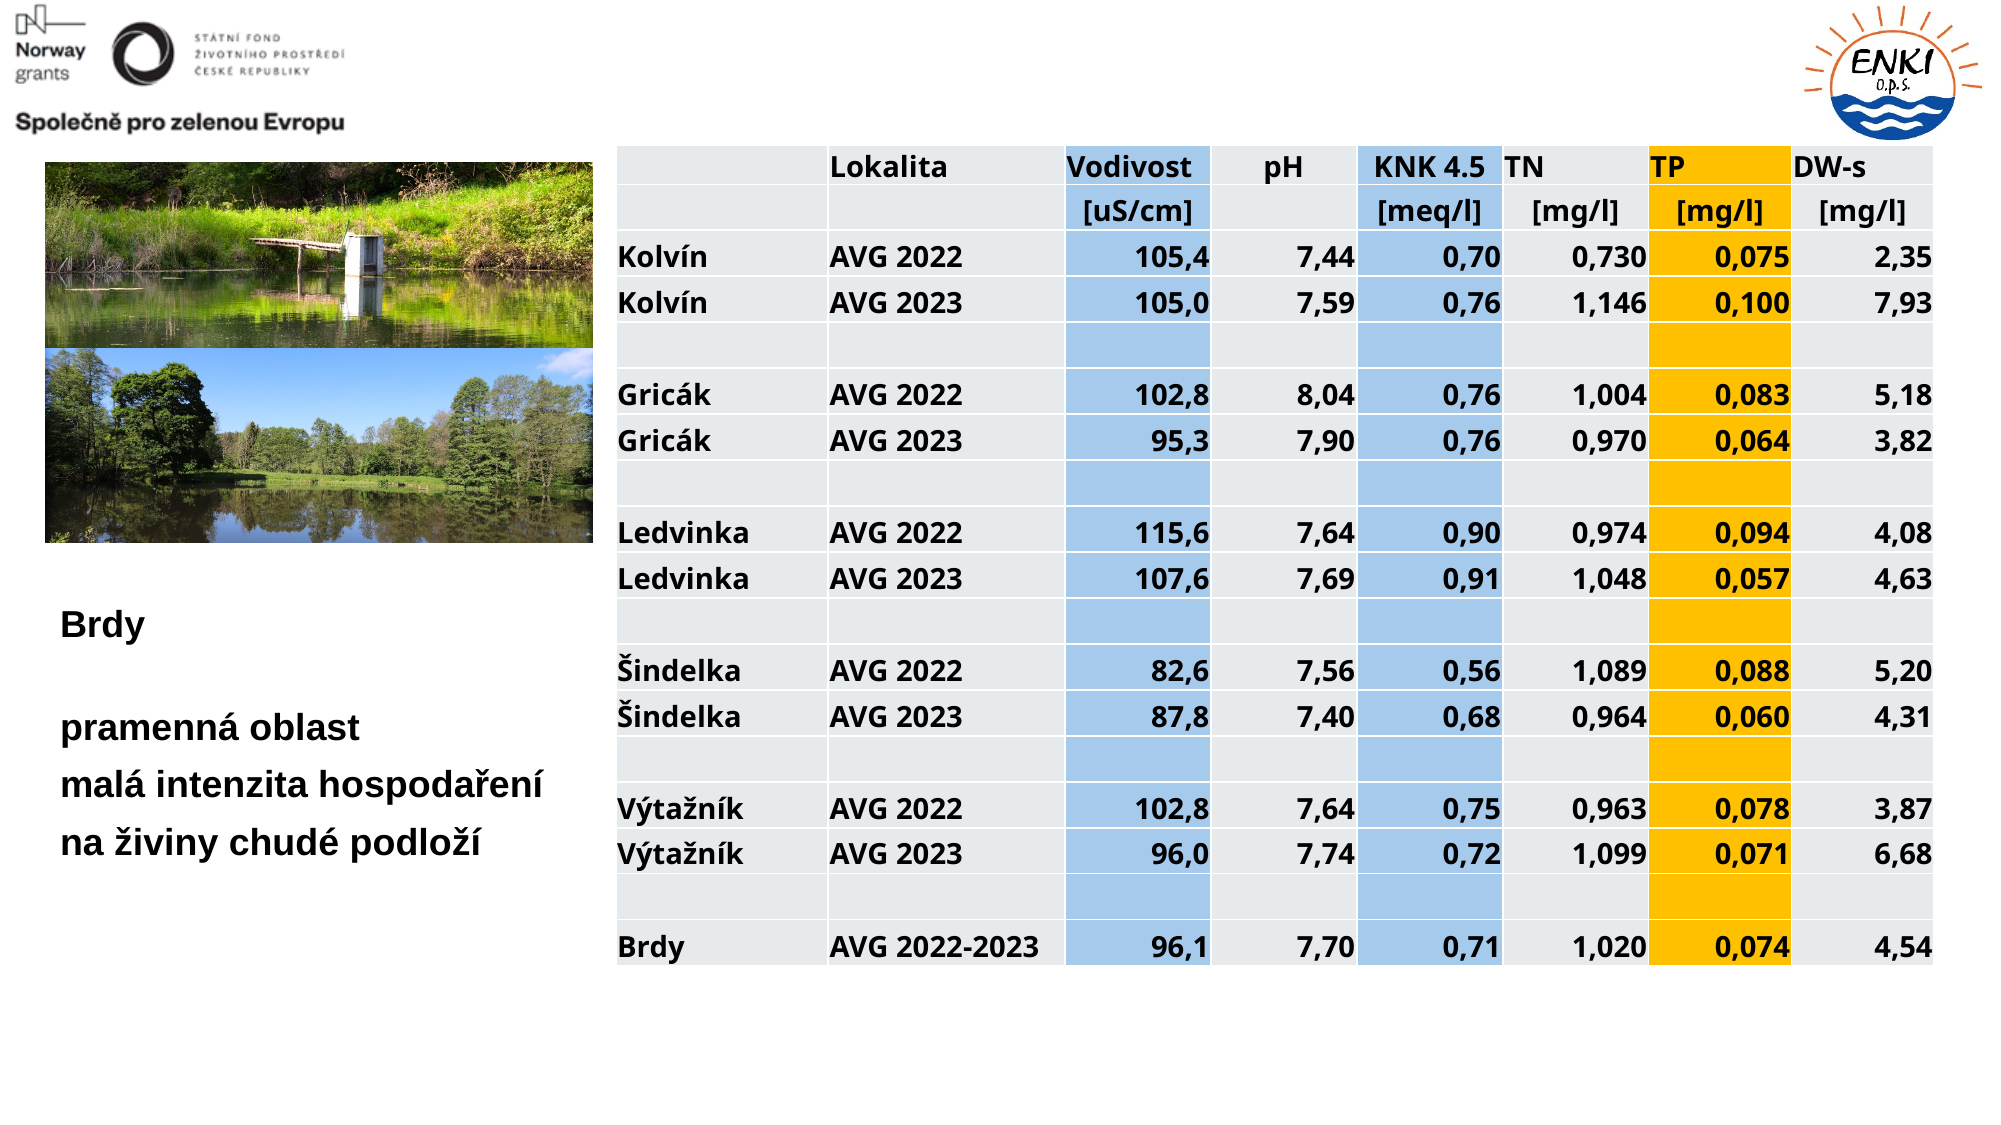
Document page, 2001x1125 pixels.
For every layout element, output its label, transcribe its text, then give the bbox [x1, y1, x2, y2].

table_cell 96,0 [1066, 829, 1210, 873]
table_cell [617, 461, 827, 505]
table_cell 7,59 [1212, 277, 1356, 321]
table_header [617, 146, 827, 184]
table_cell Kolvín [617, 231, 827, 275]
table_cell 115,6 [1066, 507, 1210, 551]
table_cell [mg/l] [1649, 185, 1791, 229]
table_cell 7,70 [1212, 920, 1356, 965]
table_cell 1,048 [1504, 553, 1648, 597]
table_cell 4,08 [1792, 507, 1933, 551]
table_cell 0,057 [1649, 553, 1791, 597]
table_cell AVG 2022 [829, 645, 1064, 689]
table_cell AVG 2022 [829, 231, 1064, 275]
table_cell [1066, 323, 1210, 367]
table_cell AVG 2022 [829, 507, 1064, 551]
table_cell 5,20 [1792, 645, 1933, 689]
table_cell 2,35 [1792, 231, 1933, 275]
table_cell AVG 2023 [829, 415, 1064, 459]
table_cell [617, 185, 827, 229]
table_cell Šindelka [617, 645, 827, 689]
table_cell [1358, 461, 1502, 505]
table_cell AVG 2022-2023 [829, 920, 1064, 965]
table_cell [1504, 737, 1648, 781]
table_header Vodivost [1066, 146, 1210, 184]
table_cell 0,91 [1358, 553, 1502, 597]
table_cell 0,964 [1504, 691, 1648, 735]
table_cell [617, 874, 827, 919]
table_cell [1792, 874, 1933, 919]
table_cell [1212, 323, 1356, 367]
table_cell [617, 599, 827, 643]
table_cell Gricák [617, 415, 827, 459]
table_cell 0,68 [1358, 691, 1502, 735]
table_cell 102,8 [1066, 783, 1210, 827]
table_cell [1066, 874, 1210, 919]
table_cell [1649, 737, 1791, 781]
table_cell [617, 323, 827, 367]
table_cell [829, 323, 1064, 367]
table_cell 7,56 [1212, 645, 1356, 689]
table_cell Ledvinka [617, 553, 827, 597]
table_header KNK 4.5 [1358, 146, 1502, 184]
table_cell 0,970 [1504, 415, 1648, 459]
table_cell 82,6 [1066, 645, 1210, 689]
table_cell Brdy [617, 920, 827, 965]
table_cell 0,76 [1358, 369, 1502, 413]
table_cell 7,64 [1212, 507, 1356, 551]
table_cell [uS/cm] [1066, 185, 1210, 229]
table_cell 107,6 [1066, 553, 1210, 597]
table_cell 0,094 [1649, 507, 1791, 551]
table_cell 95,3 [1066, 415, 1210, 459]
table_cell 7,74 [1212, 829, 1356, 873]
table_cell 0,75 [1358, 783, 1502, 827]
table_cell 0,963 [1504, 783, 1648, 827]
table_cell [829, 185, 1064, 229]
table_cell [1649, 461, 1791, 505]
table_cell 3,87 [1792, 783, 1933, 827]
table_cell [1358, 874, 1502, 919]
table_cell [1066, 599, 1210, 643]
table_cell [1212, 874, 1356, 919]
table_cell [1358, 599, 1502, 643]
table_cell 0,76 [1358, 277, 1502, 321]
table_cell 1,020 [1504, 920, 1648, 965]
table_cell 0,974 [1504, 507, 1648, 551]
table_cell 7,93 [1792, 277, 1933, 321]
table_cell 105,4 [1066, 231, 1210, 275]
table_cell AVG 2023 [829, 691, 1064, 735]
table_cell [meq/l] [1358, 185, 1502, 229]
table_cell [1792, 461, 1933, 505]
table_cell 0,100 [1649, 277, 1791, 321]
table_cell [1504, 323, 1648, 367]
table_cell Kolvín [617, 277, 827, 321]
table_cell 1,004 [1504, 369, 1648, 413]
table_cell 3,82 [1792, 415, 1933, 459]
table_cell 0,078 [1649, 783, 1791, 827]
table_cell 7,69 [1212, 553, 1356, 597]
table_cell [1212, 599, 1356, 643]
table_cell [1504, 461, 1648, 505]
table_cell 0,56 [1358, 645, 1502, 689]
table_cell Šindelka [617, 691, 827, 735]
table_cell [1358, 737, 1502, 781]
table_cell [1212, 461, 1356, 505]
table_cell 0,060 [1649, 691, 1791, 735]
table_cell 102,8 [1066, 369, 1210, 413]
table_cell 0,071 [1649, 829, 1791, 873]
table_cell [mg/l] [1504, 185, 1648, 229]
table_cell 0,71 [1358, 920, 1502, 965]
table_header Lokalita [829, 146, 1064, 184]
table_cell [mg/l] [1792, 185, 1933, 229]
table_cell AVG 2022 [829, 369, 1064, 413]
table_cell [829, 461, 1064, 505]
table_cell 4,54 [1792, 920, 1933, 965]
table_cell 0,70 [1358, 231, 1502, 275]
table_cell [1358, 323, 1502, 367]
table_header pH [1212, 146, 1356, 184]
table_cell [829, 599, 1064, 643]
table_cell Výtažník [617, 829, 827, 873]
table_cell AVG 2023 [829, 277, 1064, 321]
table_cell 6,68 [1792, 829, 1933, 873]
picture [1798, 0, 1990, 146]
picture [44, 162, 593, 543]
picture [9, 0, 353, 146]
table_cell [1792, 323, 1933, 367]
table_cell [1792, 737, 1933, 781]
table_cell 7,40 [1212, 691, 1356, 735]
table_cell 1,099 [1504, 829, 1648, 873]
table_cell 0,730 [1504, 231, 1648, 275]
table_cell [829, 874, 1064, 919]
table_cell [1066, 461, 1210, 505]
table_cell 0,075 [1649, 231, 1791, 275]
table_cell 105,0 [1066, 277, 1210, 321]
table_cell [1504, 874, 1648, 919]
table_cell 0,76 [1358, 415, 1502, 459]
table_cell 0,72 [1358, 829, 1502, 873]
table_cell 4,63 [1792, 553, 1933, 597]
table_cell [1212, 185, 1356, 229]
table_cell 7,64 [1212, 783, 1356, 827]
table_cell [829, 737, 1064, 781]
table_cell 8,04 [1212, 369, 1356, 413]
table_header TN [1504, 146, 1648, 184]
table_cell [1066, 737, 1210, 781]
table_cell 0,064 [1649, 415, 1791, 459]
table_cell 0,088 [1649, 645, 1791, 689]
table_cell [1792, 599, 1933, 643]
table_cell AVG 2023 [829, 829, 1064, 873]
table_cell 0,074 [1649, 920, 1791, 965]
table_header DW-s [1792, 146, 1933, 184]
table_cell 96,1 [1066, 920, 1210, 965]
text_box Brdy pramenná oblast malá intenzita hospodaření na živiny chudé podloží [45, 592, 593, 950]
table_header TP [1649, 146, 1791, 184]
table_cell 7,90 [1212, 415, 1356, 459]
table_cell 5,18 [1792, 369, 1933, 413]
table_cell 1,146 [1504, 277, 1648, 321]
table_cell 0,90 [1358, 507, 1502, 551]
table_cell 87,8 [1066, 691, 1210, 735]
table_cell 1,089 [1504, 645, 1648, 689]
table_cell [1504, 599, 1648, 643]
table_cell [1649, 323, 1791, 367]
table_cell 7,44 [1212, 231, 1356, 275]
table_cell [1649, 874, 1791, 919]
table_cell 4,31 [1792, 691, 1933, 735]
table_cell [617, 737, 827, 781]
table_cell 0,083 [1649, 369, 1791, 413]
table_cell [1649, 599, 1791, 643]
table_cell AVG 2023 [829, 553, 1064, 597]
table_cell Gricák [617, 369, 827, 413]
table_cell [1212, 737, 1356, 781]
table_cell Výtažník [617, 783, 827, 827]
table_cell Ledvinka [617, 507, 827, 551]
table_cell AVG 2022 [829, 783, 1064, 827]
